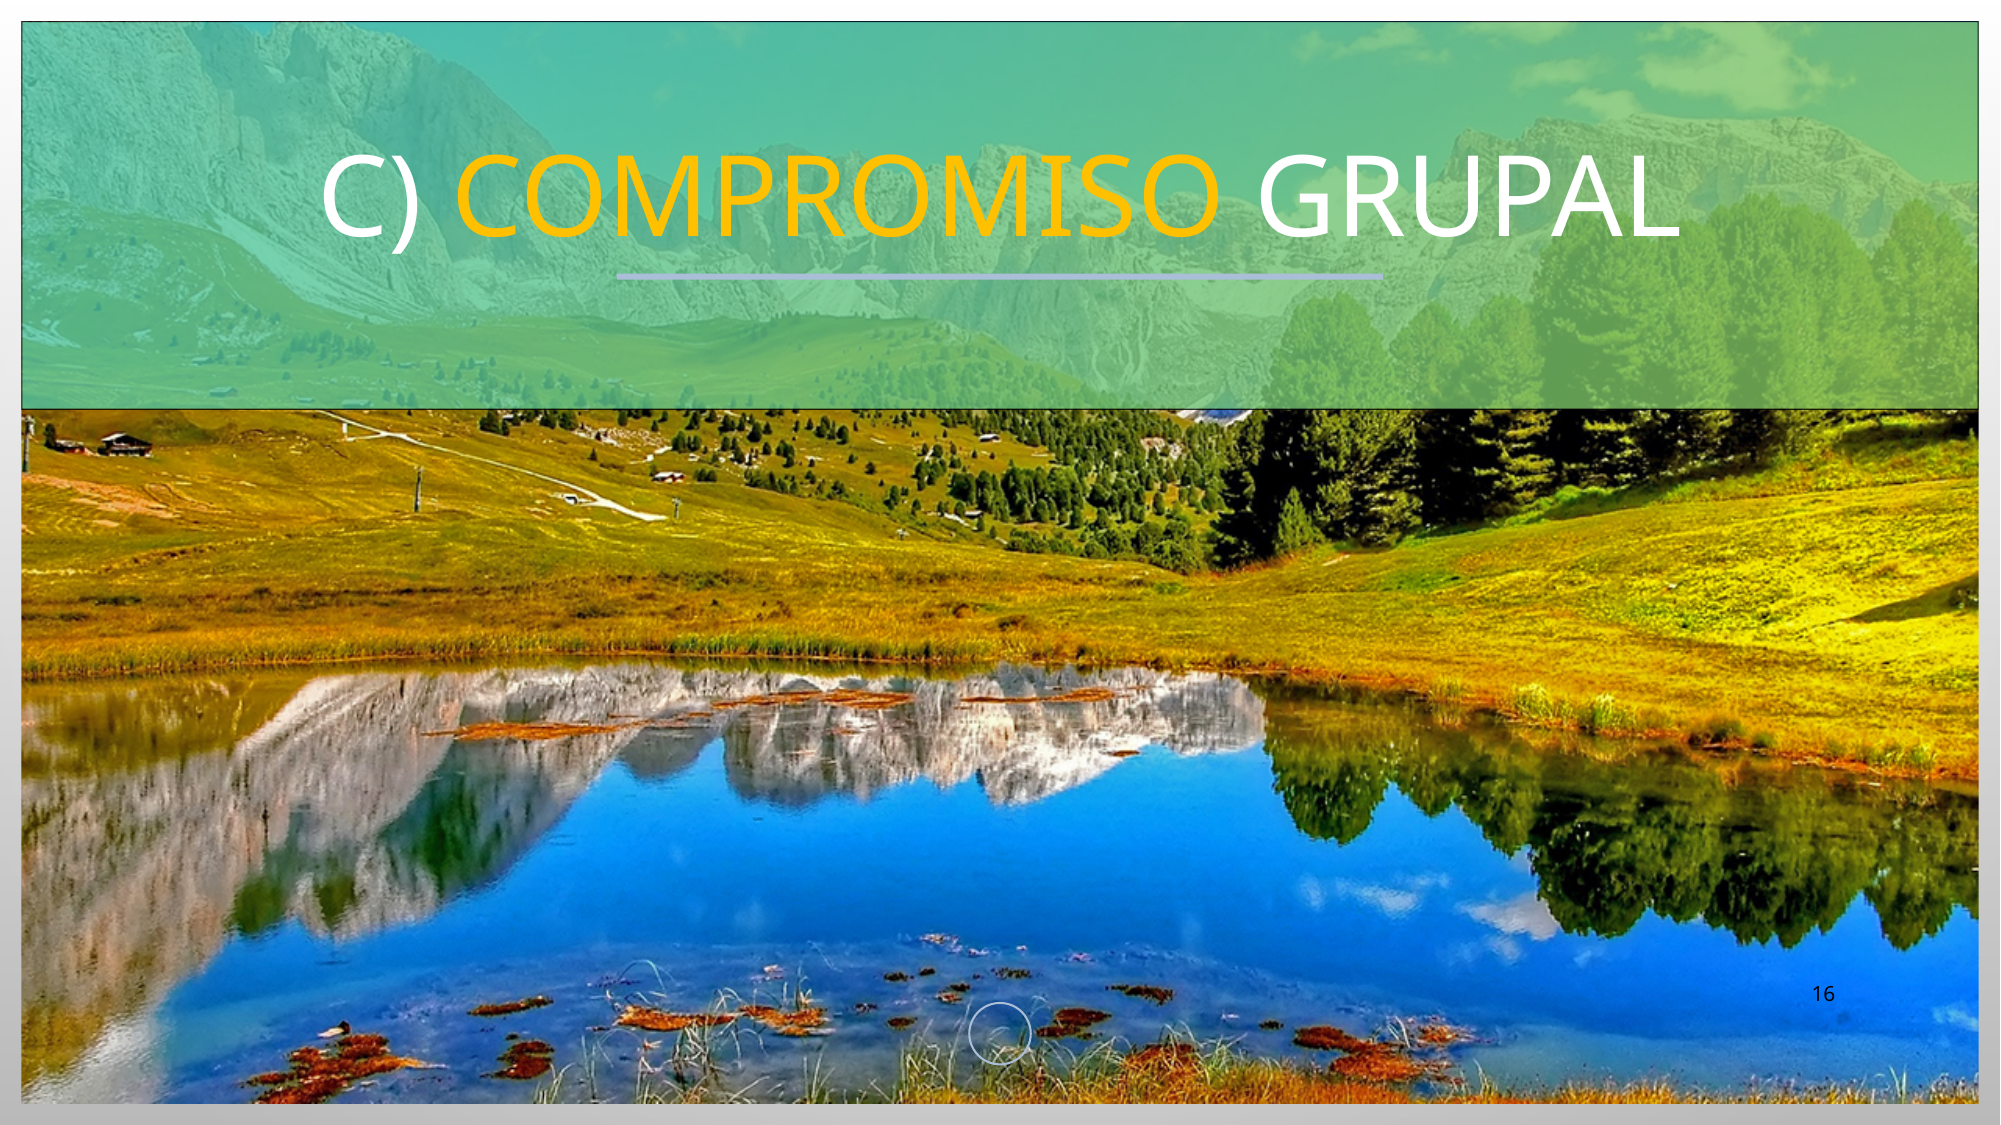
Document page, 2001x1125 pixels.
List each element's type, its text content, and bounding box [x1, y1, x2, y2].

picture [0, 0, 2000, 1125]
title c) Compromiso grupal [137, 91, 1863, 309]
slide_number 16 [1724, 965, 1851, 1025]
